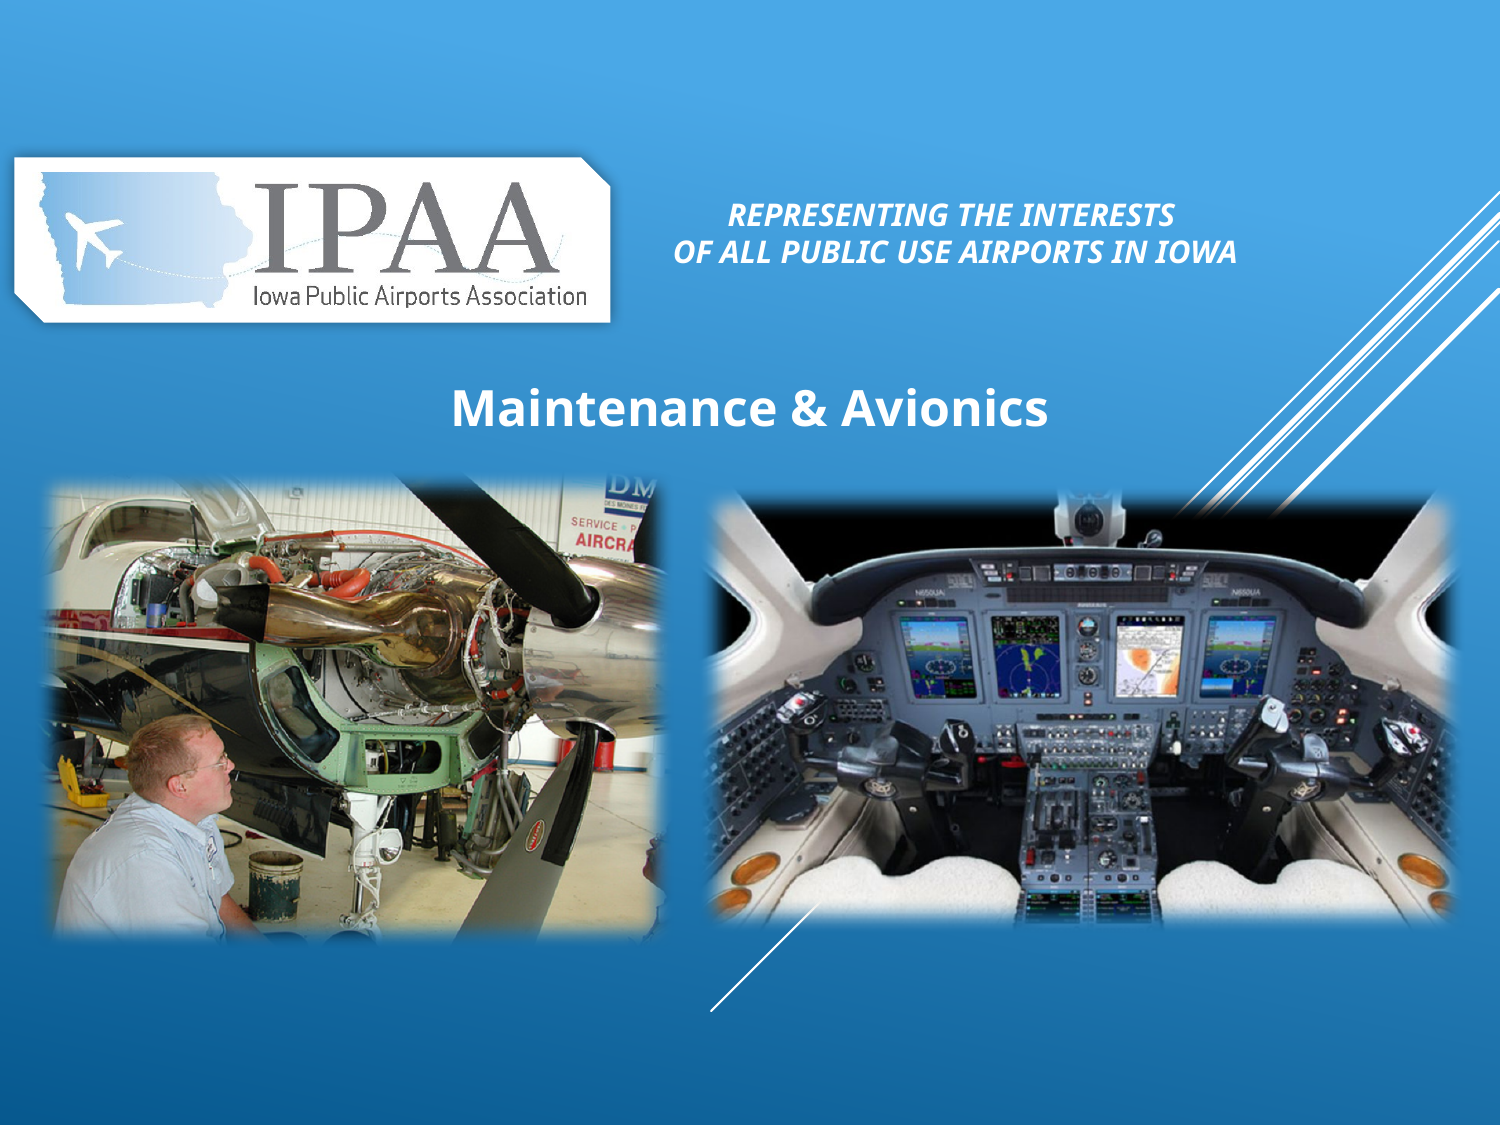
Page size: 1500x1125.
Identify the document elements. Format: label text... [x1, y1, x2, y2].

picture [21, 164, 604, 316]
picture [697, 485, 1465, 933]
picture [34, 468, 675, 950]
text_box Maintenance & Avionics [435, 369, 1065, 444]
title Representing the interests of all public use airports in Iowa [649, 185, 1262, 278]
